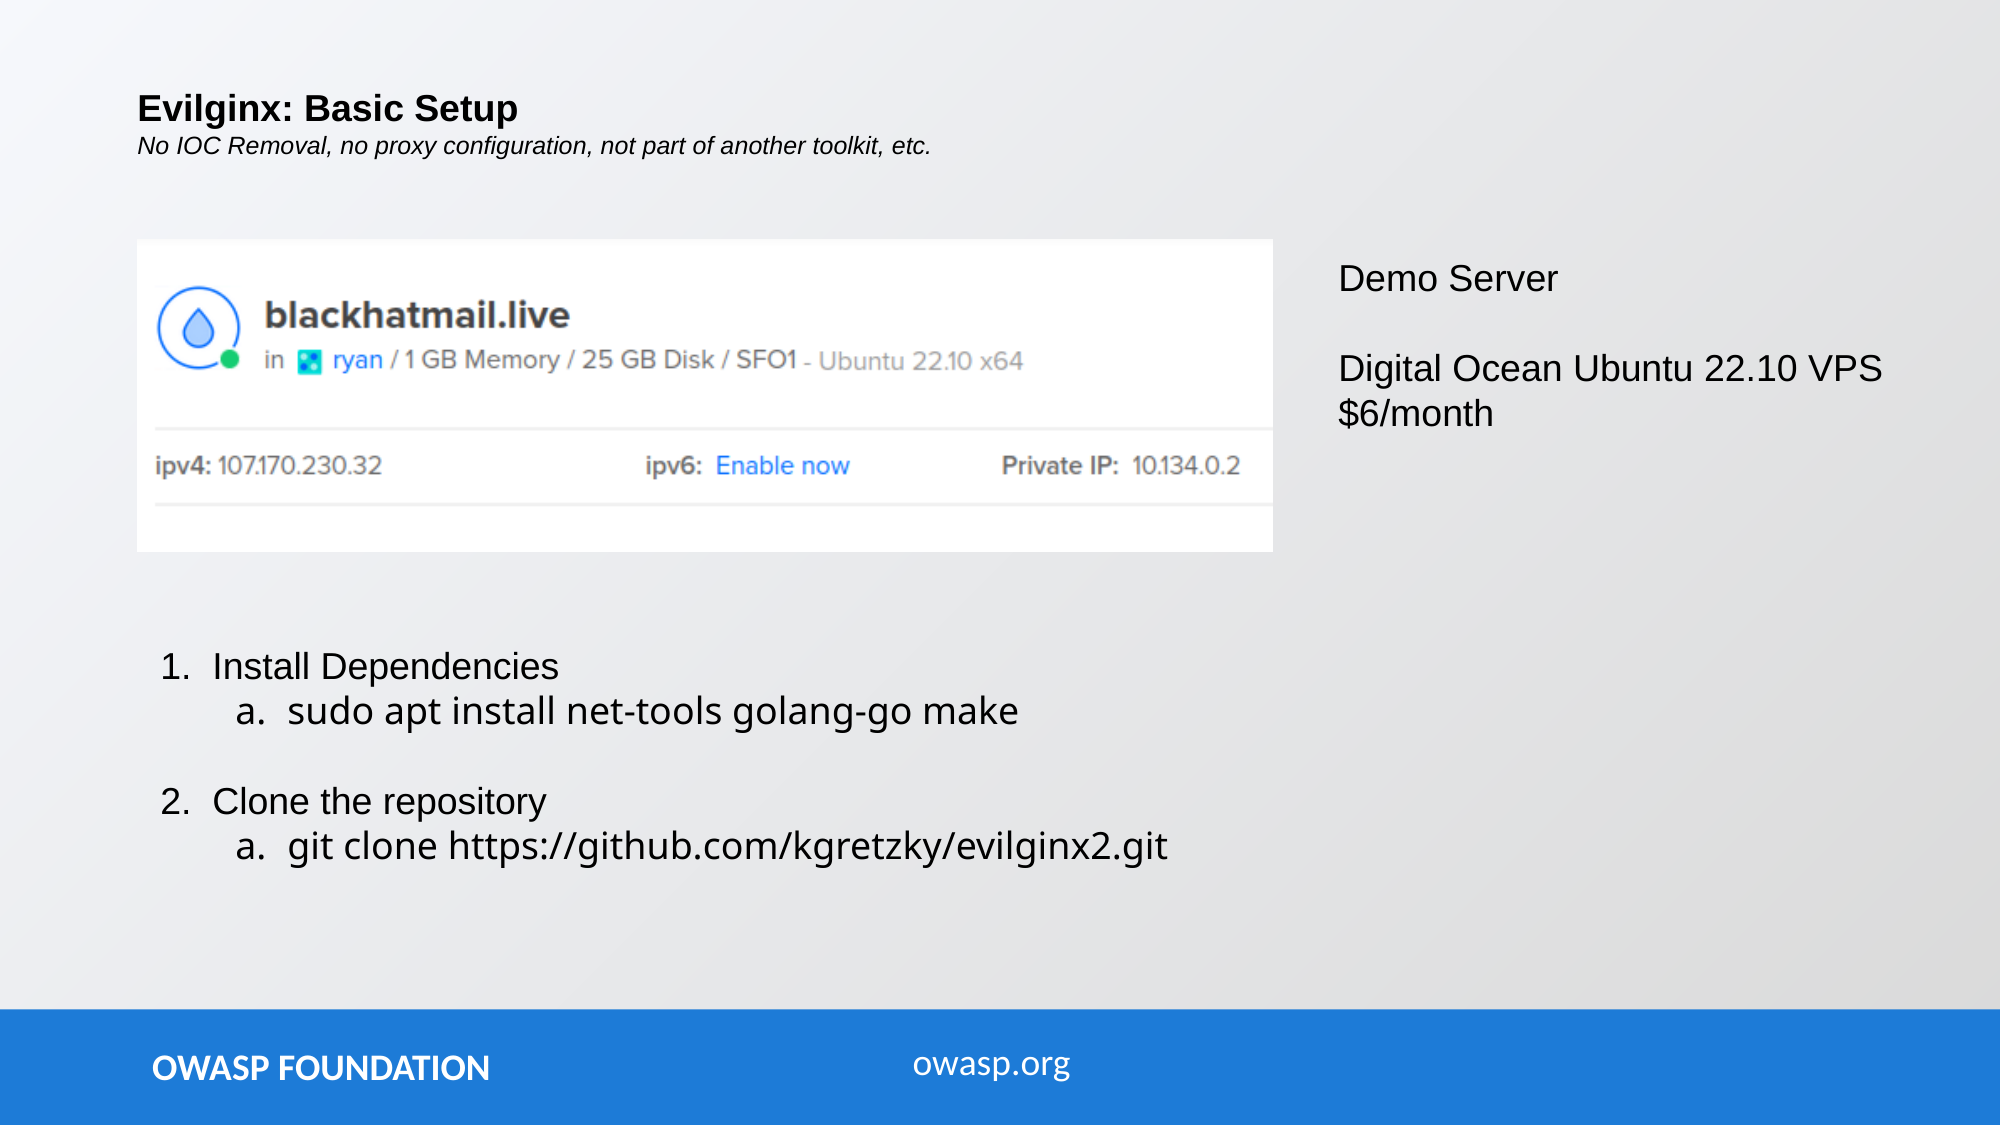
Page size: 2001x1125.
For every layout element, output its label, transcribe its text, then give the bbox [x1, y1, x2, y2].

title Evilginx: Basic Setup No IOC Removal, no proxy configuration, not part of another toolkit, etc. [137, 35, 1863, 253]
text_box Demo Server Digital Ocean Ubuntu 22.10 VPS $6/month [1323, 239, 1975, 450]
picture [137, 239, 1274, 552]
subtitle Install Dependencies sudo apt install net-tools golang-go make Clone the repository git clone https://github.com/kgretzky/evilginx2.git [137, 597, 1449, 957]
